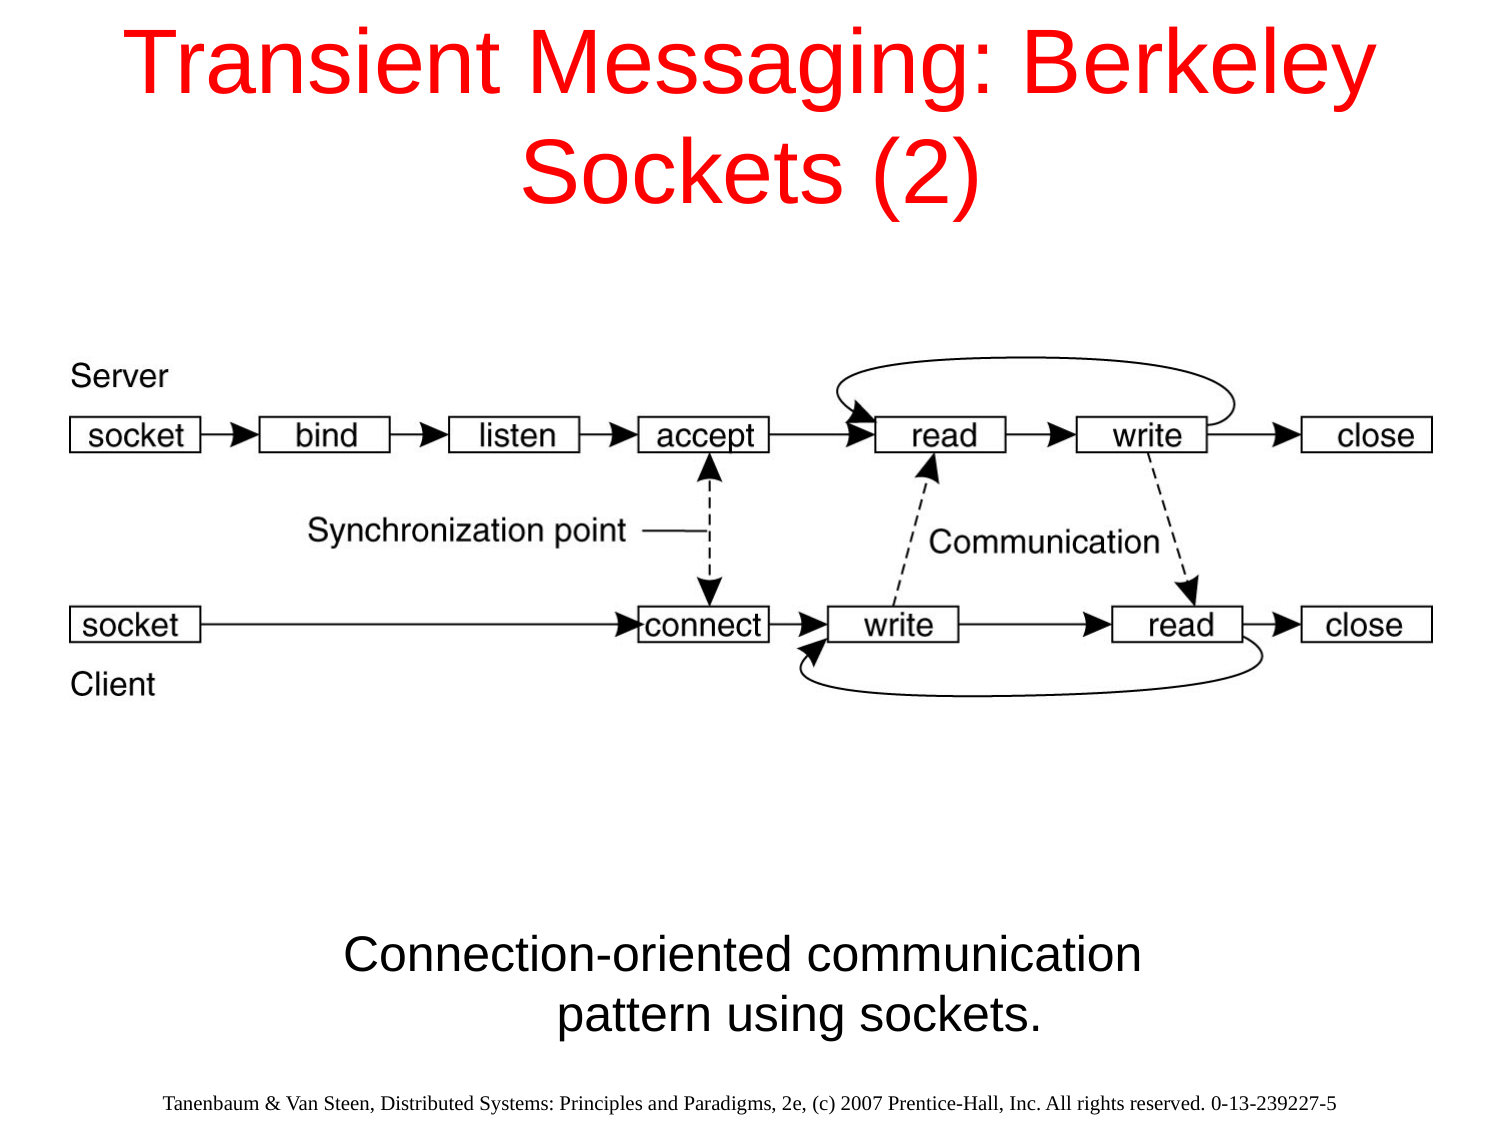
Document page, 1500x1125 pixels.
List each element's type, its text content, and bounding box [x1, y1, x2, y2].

picture [69, 356, 1433, 704]
footer Tanenbaum & Van Steen, Distributed Systems: Principles and Paradigms, 2e, (c) 2007 Prentice-Hall, Inc. All rights reserved. 0-13-239227-5 [0, 1082, 1500, 1111]
list Connection-oriented communication pattern using sockets. [0, 914, 1500, 1052]
title Transient Messaging: Berkeley Sockets (2) [1, 17, 1500, 206]
